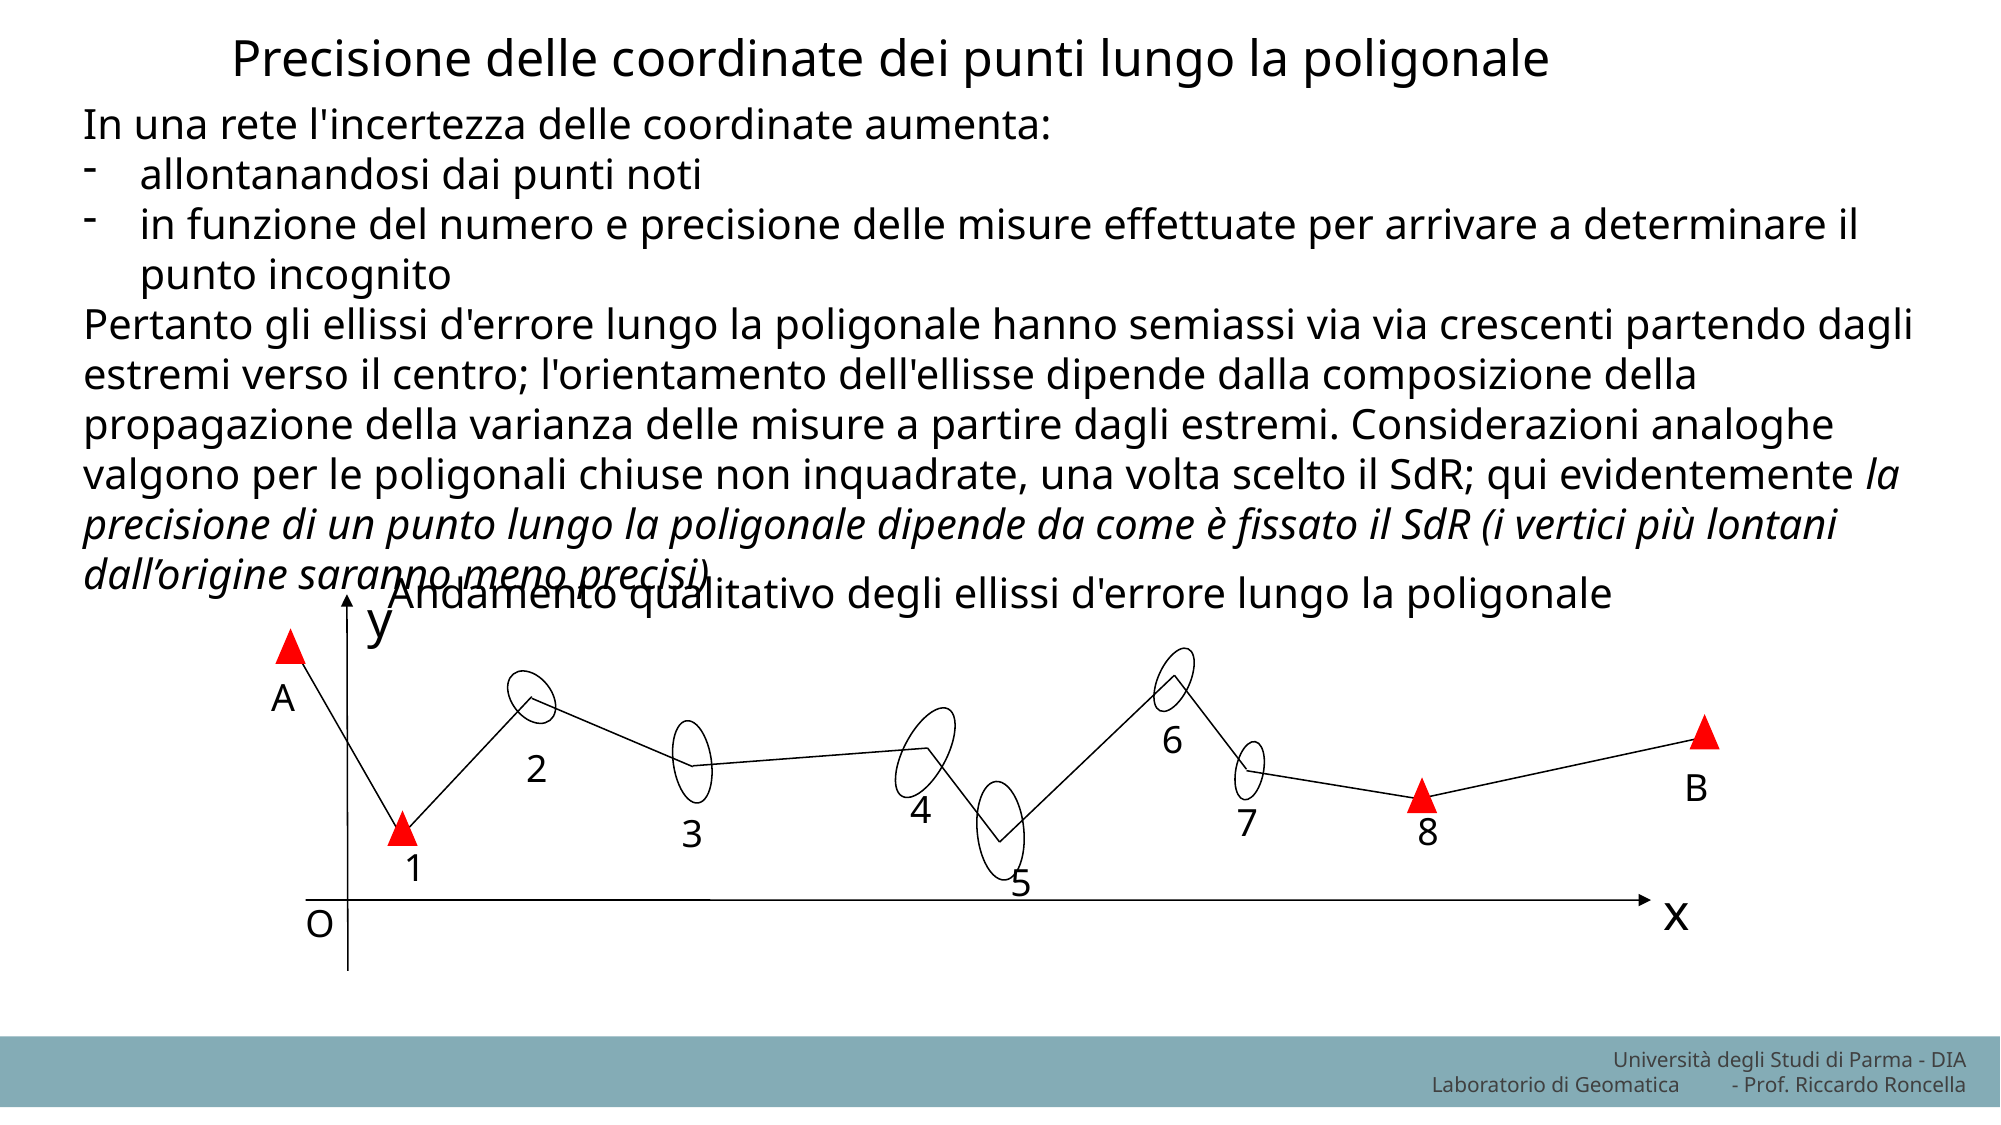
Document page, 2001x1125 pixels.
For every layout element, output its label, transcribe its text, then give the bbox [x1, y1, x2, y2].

text_box In una rete l'incertezza delle coordinate aumenta: allontanandosi dai punti noti in funzione del numero e precisione delle misure effettuate per arrivare a determinare il punto incognito Pertanto gli ellissi d'errore lungo la poligonale hanno semiassi via via crescenti partendo dagli estremi verso il centro; l'orientamento dell'ellisse dipende dalla composizione della propagazione della varianza delle misure a partire dagli estremi. Considerazioni analoghe valgono per le poligonali chiuse non inquadrate, una volta scelto il SdR; qui evidentemente la precisione di un punto lungo la poligonale dipende da come è fissato il SdR (i vertici più lontani dall’origine saranno meno precisi) [68, 90, 1965, 605]
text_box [257, 580, 1722, 971]
text_box Precisione delle coordinate dei punti lungo la poligonale [216, 18, 1567, 90]
